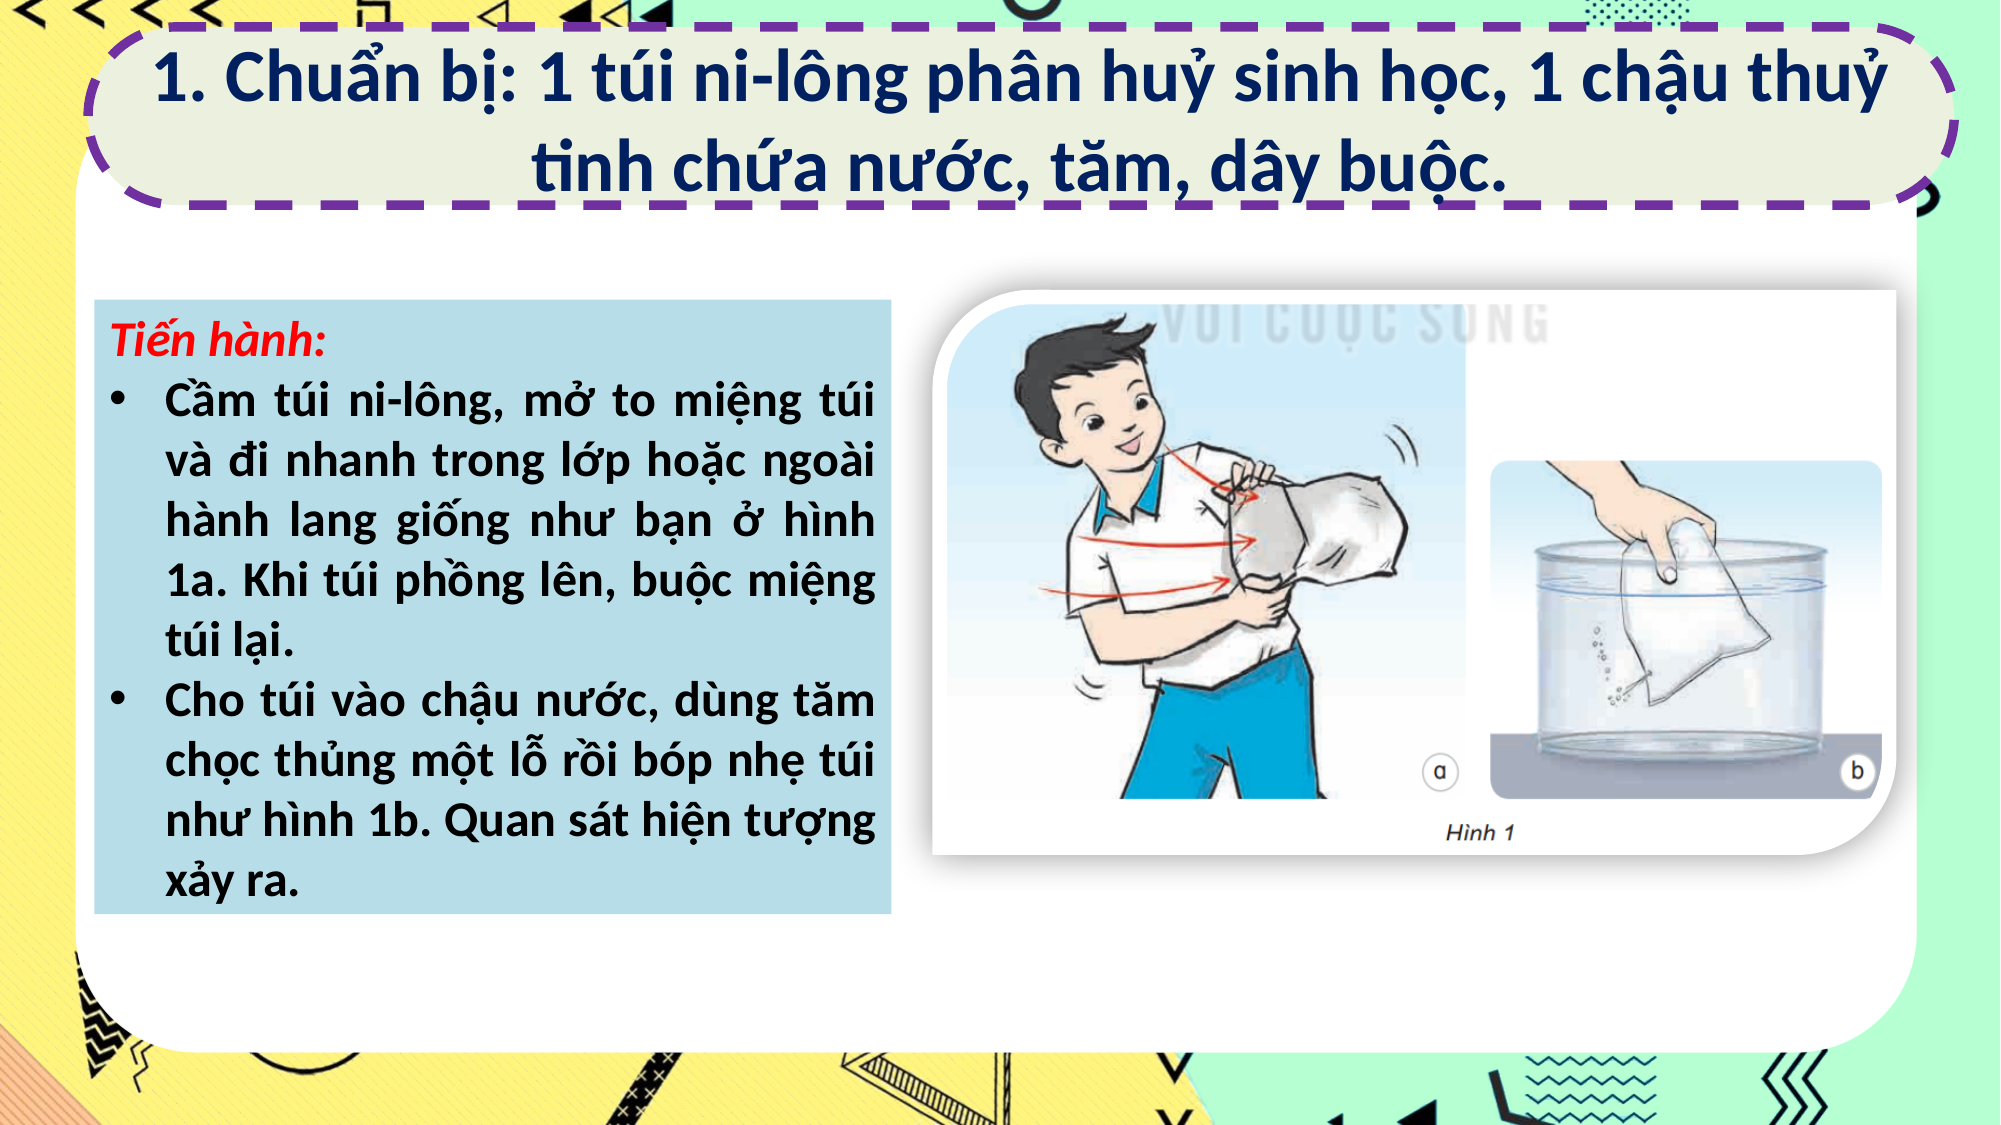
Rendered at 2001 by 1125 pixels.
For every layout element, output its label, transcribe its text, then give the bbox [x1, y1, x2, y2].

text_box Tiến hành: Cầm túi ni-lông, mở to miệng túi và đi nhanh trong lớp hoặc ngoài hành lang giống như bạn ở hình 1a. Khi túi phồng lên, buộc miệng túi lại. Cho túi vào chậu nước, dùng tăm chọc thủng một lỗ rồi bóp nhẹ túi như hình 1b. Quan sát hiện tượng xảy ra. [94, 299, 892, 915]
picture [0, 0, 2001, 1125]
text_box 1. Chuẩn bị: 1 túi ni-lông phân huỷ sinh học, 1 chậu thuỷ tinh chứa nước, tăm, dây buộc. [85, 24, 1957, 208]
